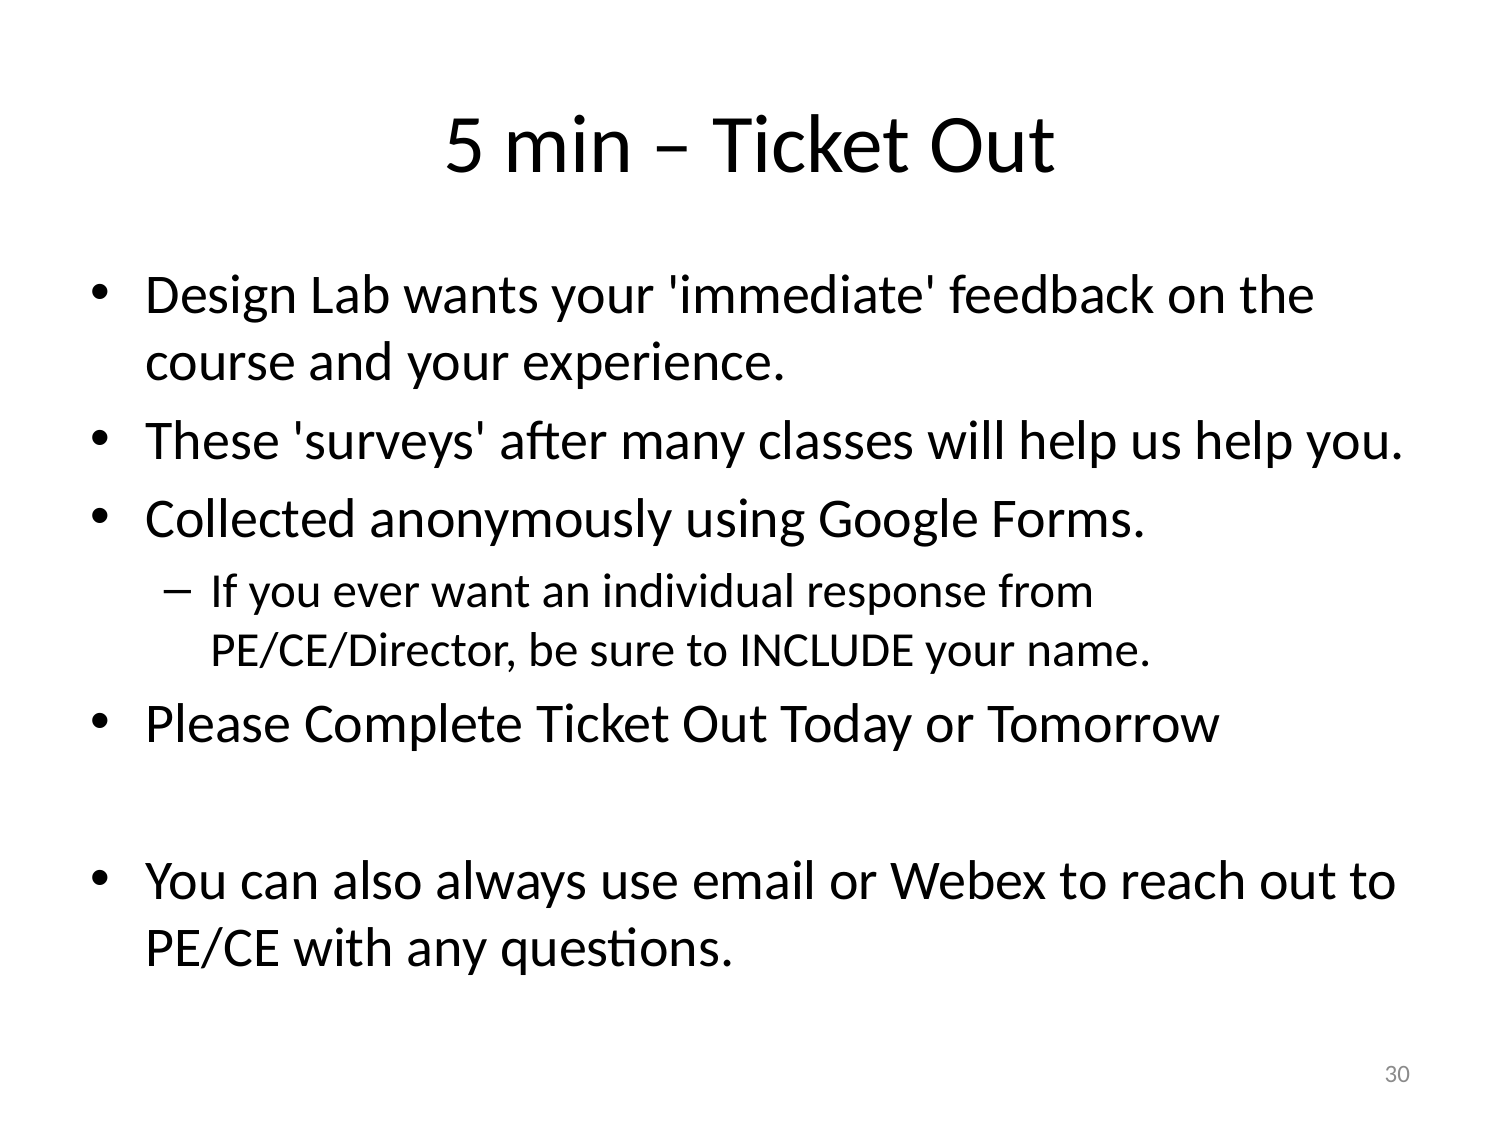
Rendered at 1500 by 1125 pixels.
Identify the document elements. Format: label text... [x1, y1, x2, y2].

title 5 min – Ticket Out [75, 45, 1425, 233]
slide_number 30 [1074, 1042, 1425, 1103]
list Design Lab wants your 'immediate' feedback on the course and your experience. These 'surveys' after many classes will help us help you. Collected anonymously using Google Forms. If you ever want an individual response from PE/CE/Director, be sure to INCLUDE your name. Please Complete Ticket Out Today or Tomorrow You can also always use email or Webex to reach out to PE/CE with any questions. [75, 249, 1425, 993]
